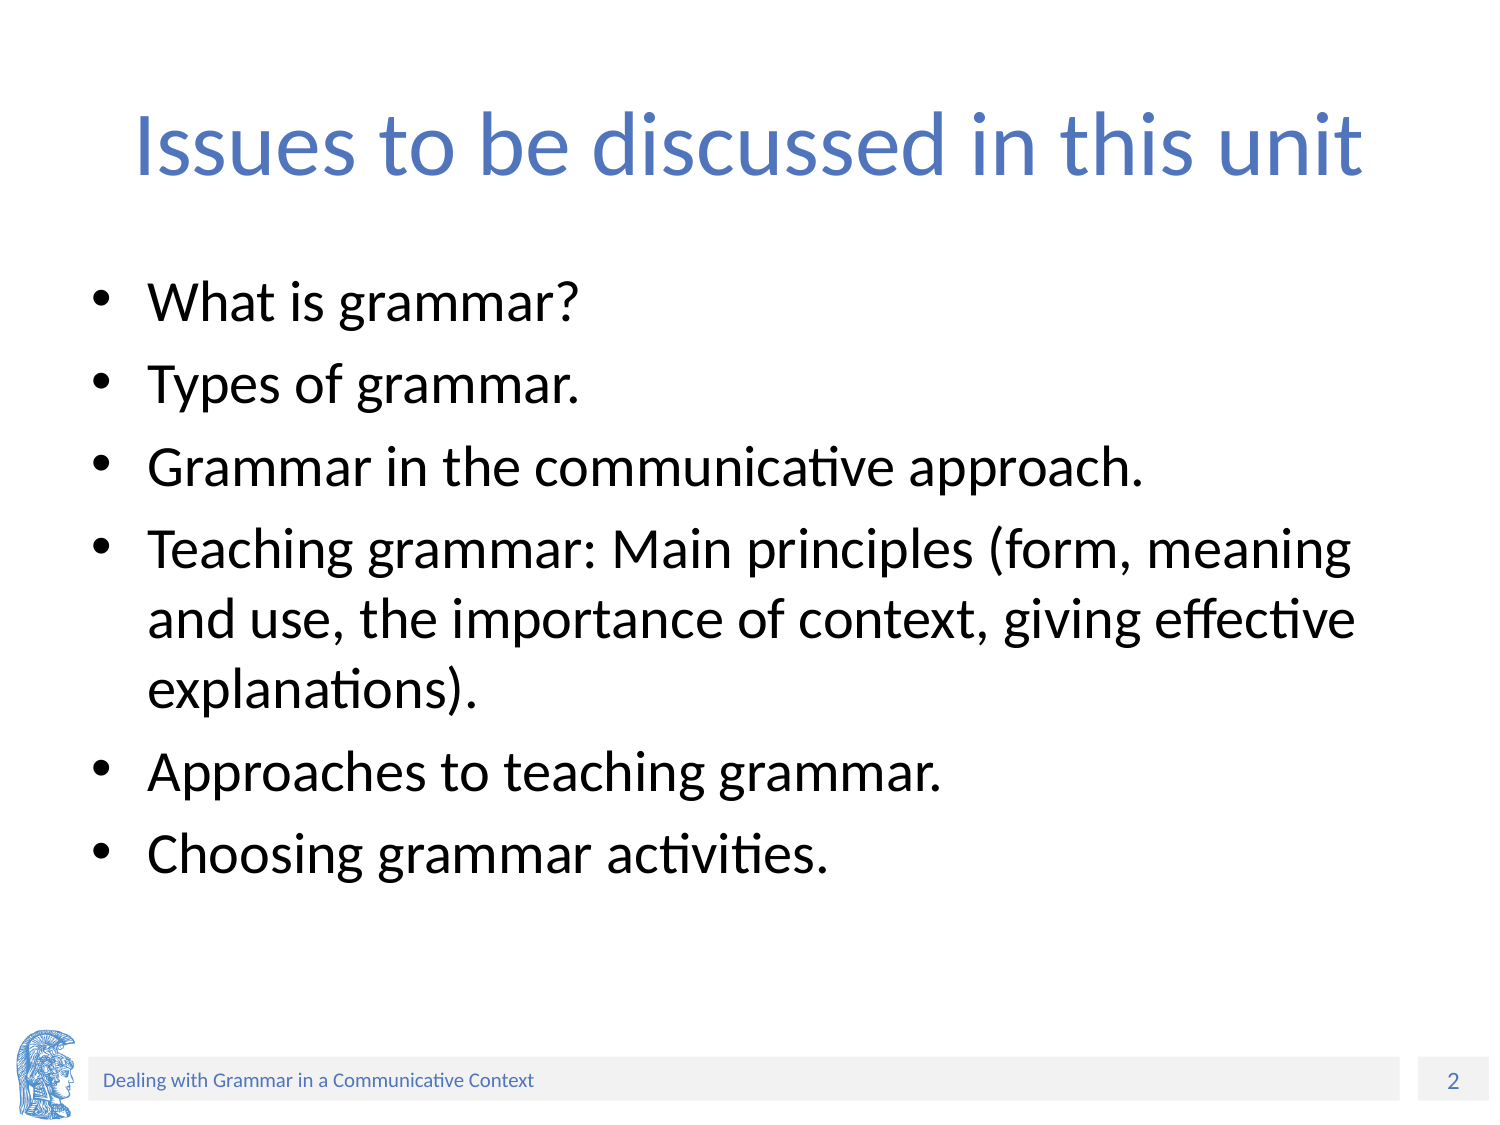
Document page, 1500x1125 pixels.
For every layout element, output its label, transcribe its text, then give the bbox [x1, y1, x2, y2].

list What is grammar? Types of grammar. Grammar in the communicative approach. Teaching grammar: Main principles (form, meaning and use, the importance of context, giving effective explanations). Approaches to teaching grammar. Choosing grammar activities. [76, 255, 1427, 998]
title Issues to be discussed in this unit [75, 45, 1425, 233]
picture [9, 1026, 81, 1120]
